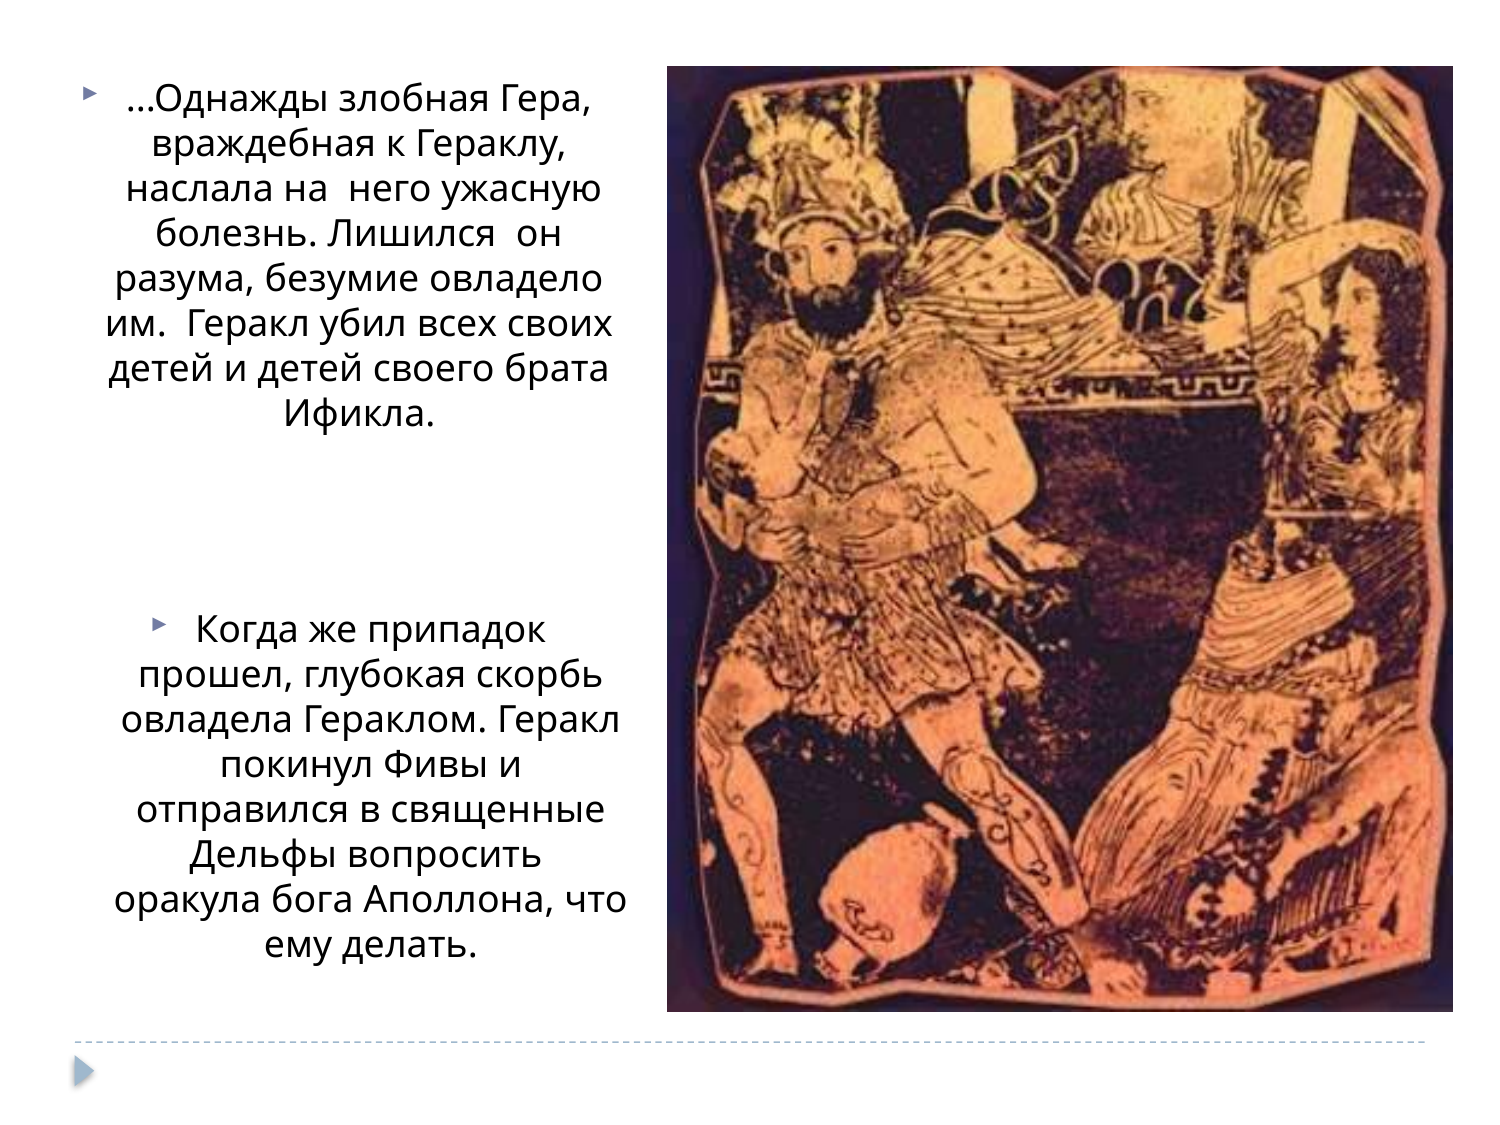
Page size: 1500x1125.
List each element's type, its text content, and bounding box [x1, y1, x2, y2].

text_box ...Однажды злобная Гера, враждебная к Гераклу, наслала на него ужасную болезнь. Лишился он разума, безумие овладело им. Геракл убил всех своих детей и детей своего брата Ификла. [41, 66, 632, 622]
picture [667, 66, 1453, 1012]
text_box Когда же припадок прошел, глубокая скорбь овладела Гераклом. Геракл покинул Фивы и отправился в священные Дельфы вопросить оракула бога Аполлона, что ему делать. [53, 597, 644, 1035]
